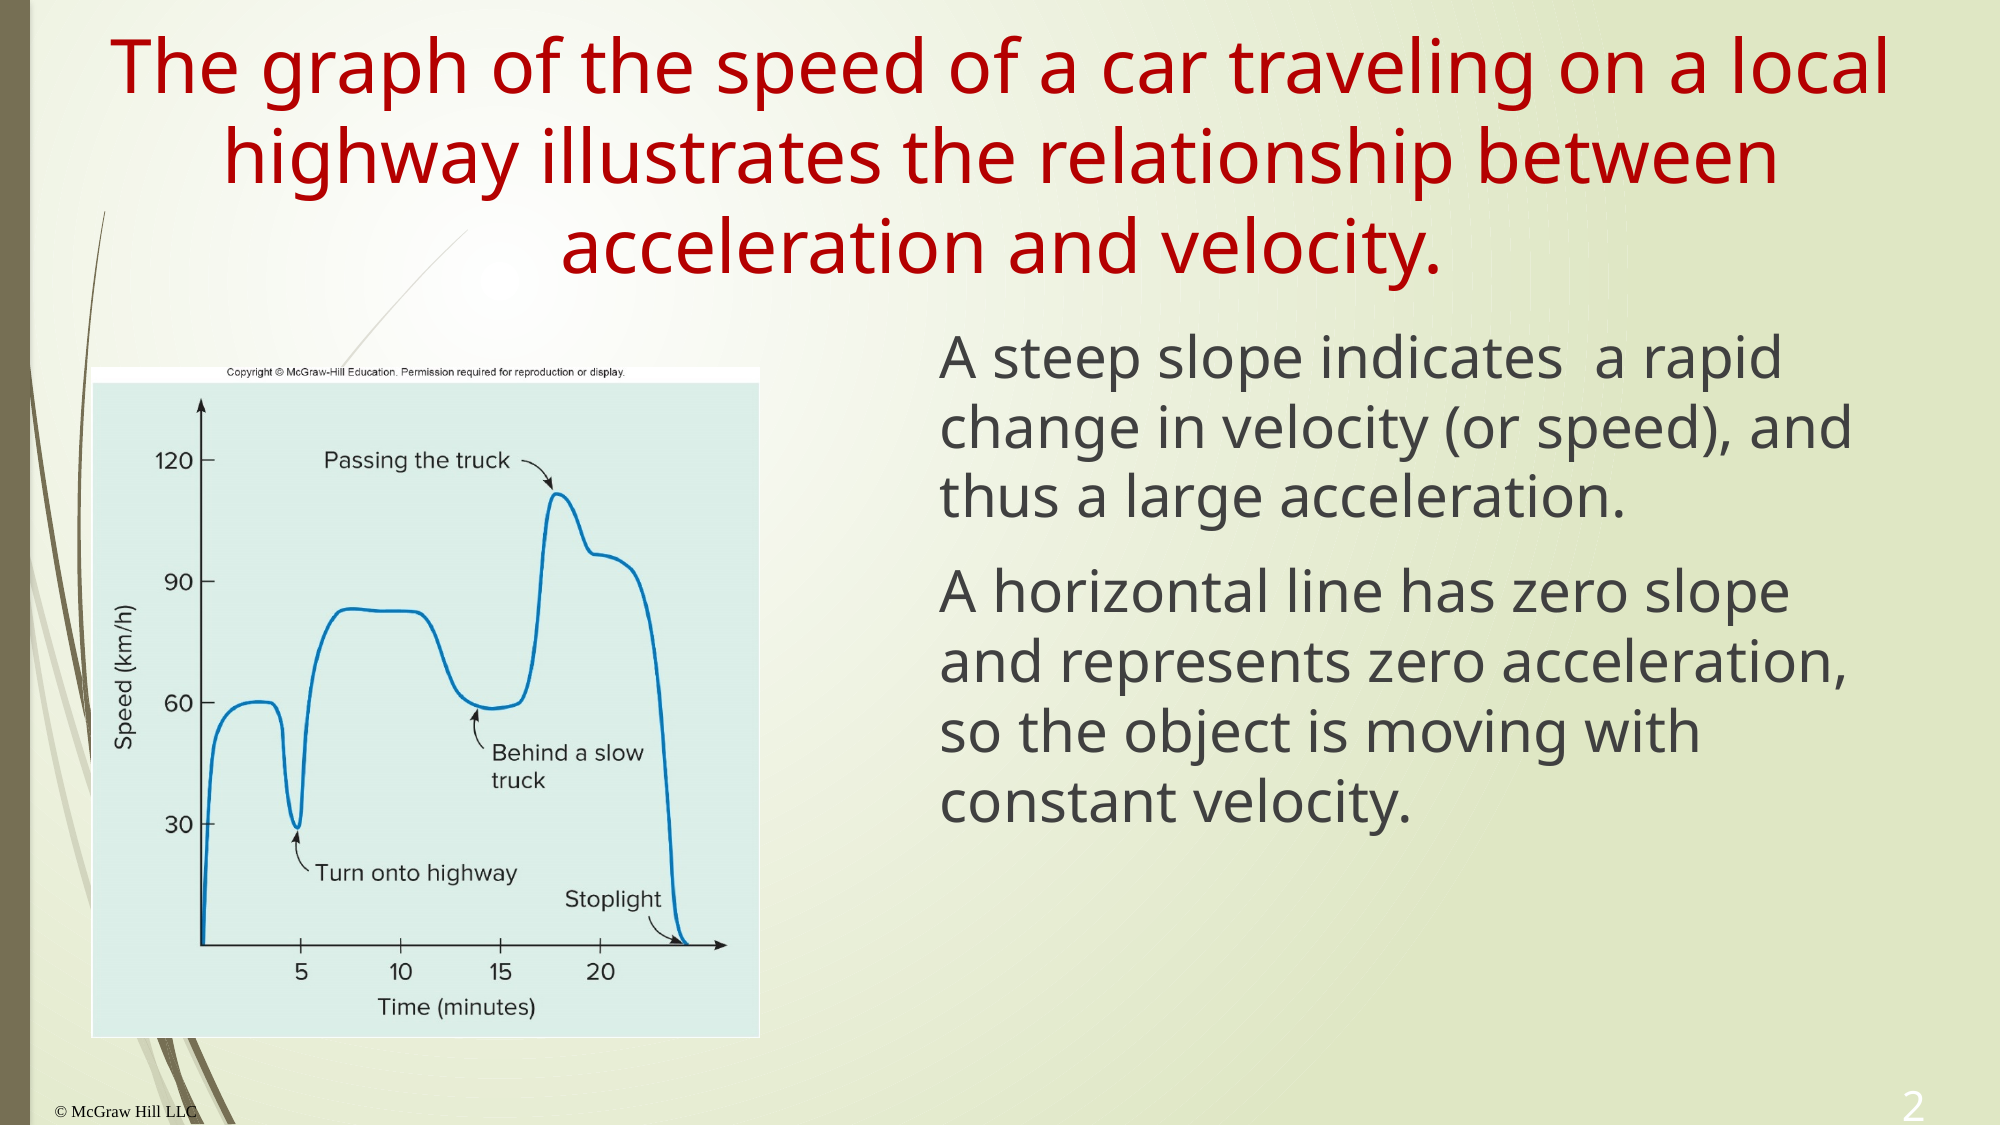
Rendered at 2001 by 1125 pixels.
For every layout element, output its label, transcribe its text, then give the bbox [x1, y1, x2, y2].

title The graph of the speed of a car traveling on a local highway illustrates the relationship between acceleration and velocity. [91, 32, 1913, 275]
list A steep slope indicates a rapid change in velocity (or speed), and thus a large acceleration. A horizontal line has zero slope and represents zero acceleration, so the object is moving with constant velocity. [924, 312, 1909, 1007]
slide_number 21 [1886, 1094, 1965, 1122]
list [91, 367, 761, 1038]
